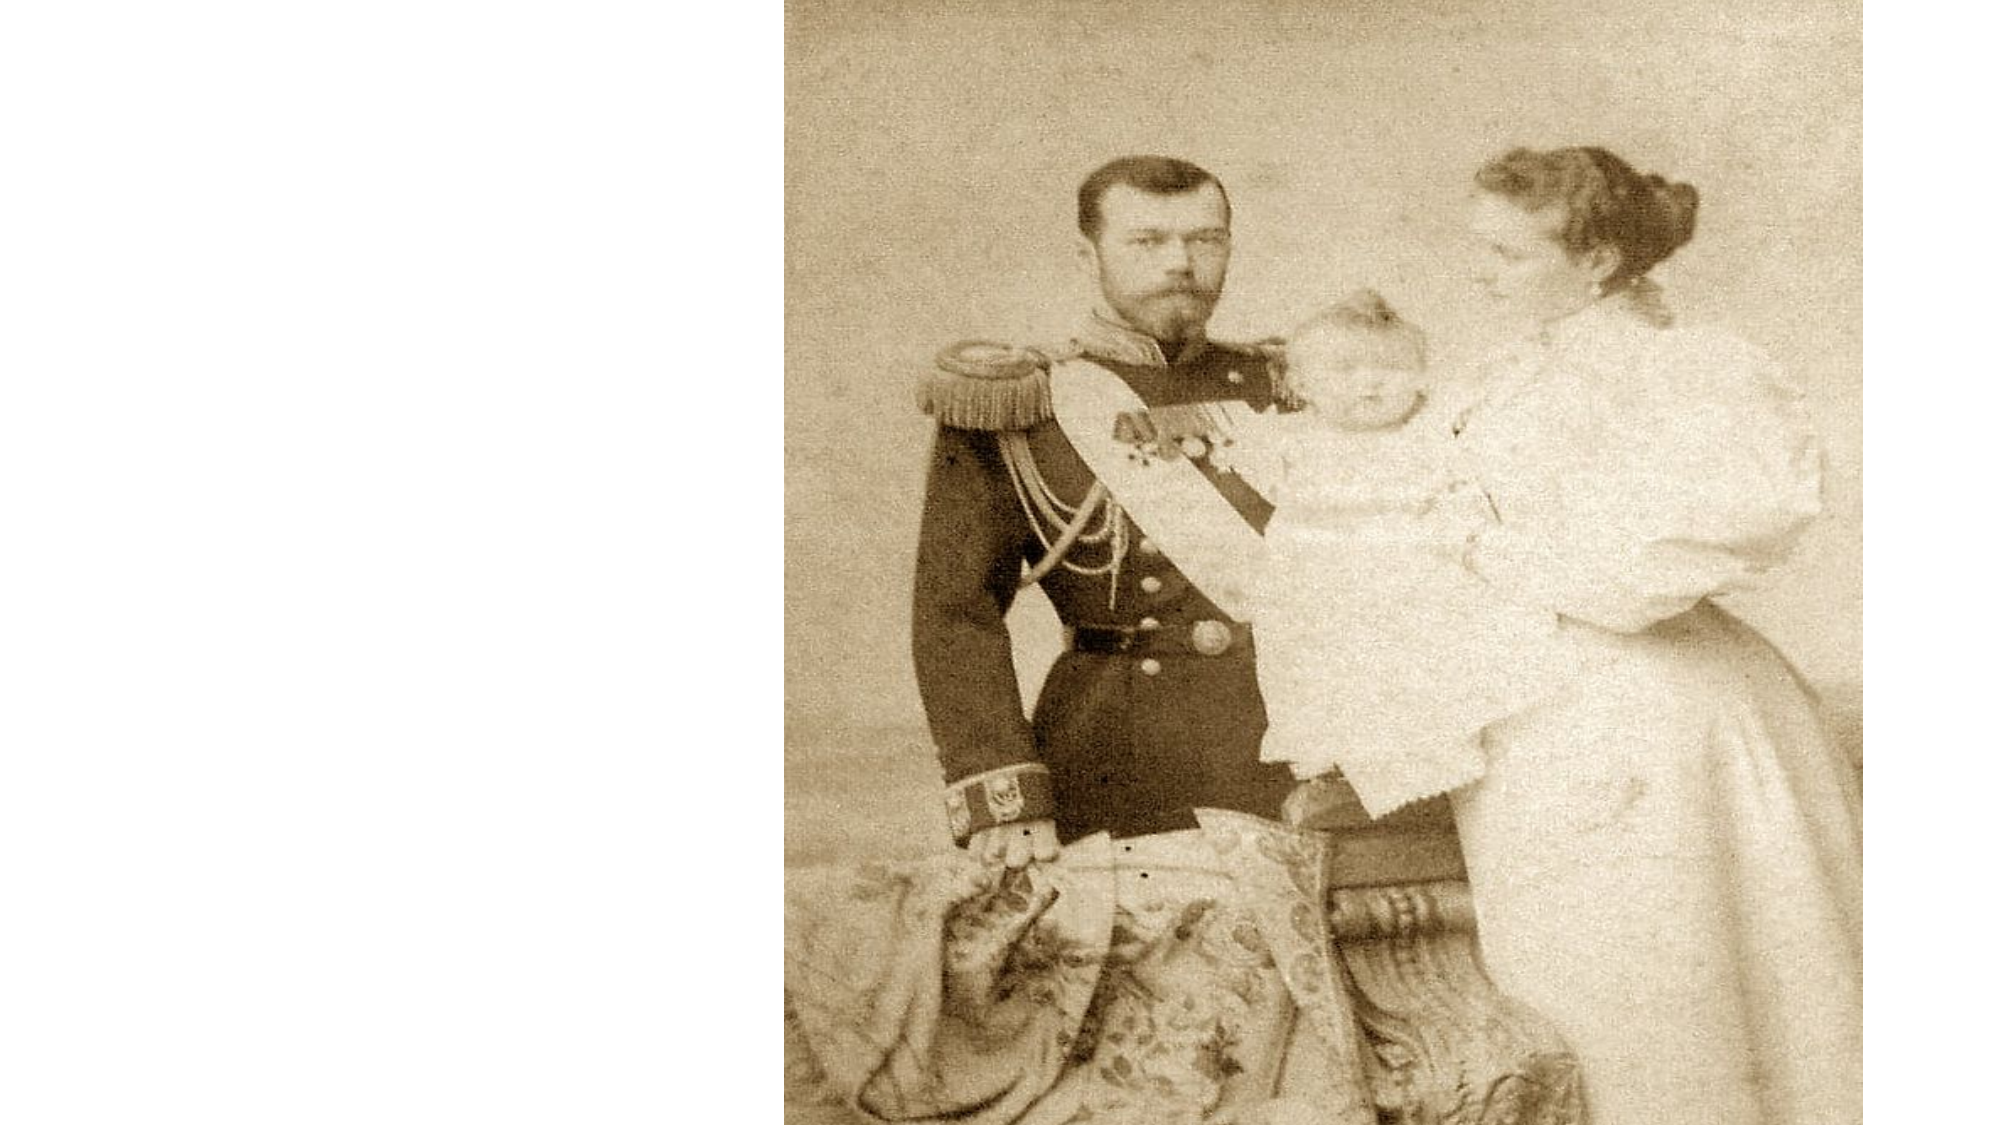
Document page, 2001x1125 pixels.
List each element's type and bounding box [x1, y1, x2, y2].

list [784, 0, 1863, 1125]
